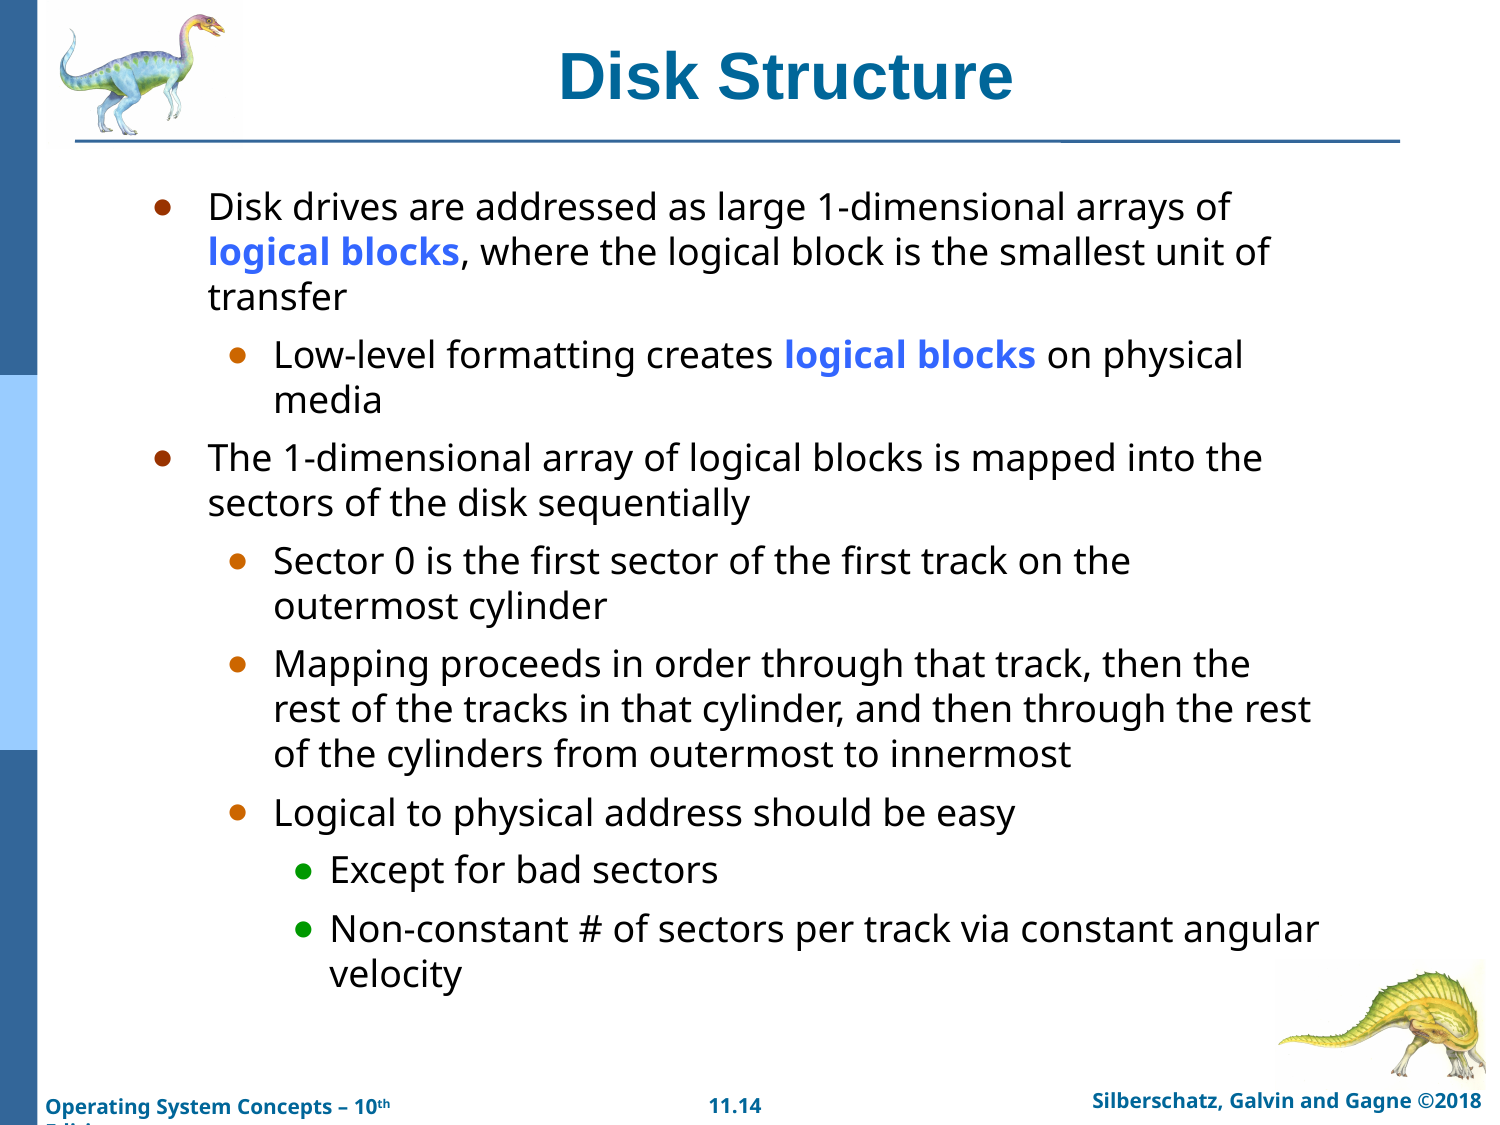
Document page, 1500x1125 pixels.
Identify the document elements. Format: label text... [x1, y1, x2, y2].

picture [1275, 959, 1486, 1090]
title Disk Structure [148, 25, 1425, 120]
picture [46, 0, 243, 149]
list Disk drives are addressed as large 1-dimensional arrays of logical blocks, where the logical block is the smallest unit of transfer Low-level formatting creates logical blocks on physical media The 1-dimensional array of logical blocks is mapped into the sectors of the disk sequentially Sector 0 is the first sector of the first track on the outermost cylinder Mapping proceeds in order through that track, then the rest of the tracks in that cylinder, and then through the rest of the cylinders from outermost to innermost Logical to physical address should be easy Except for bad sectors Non-constant # of sectors per track via constant angular velocity [136, 175, 1337, 919]
